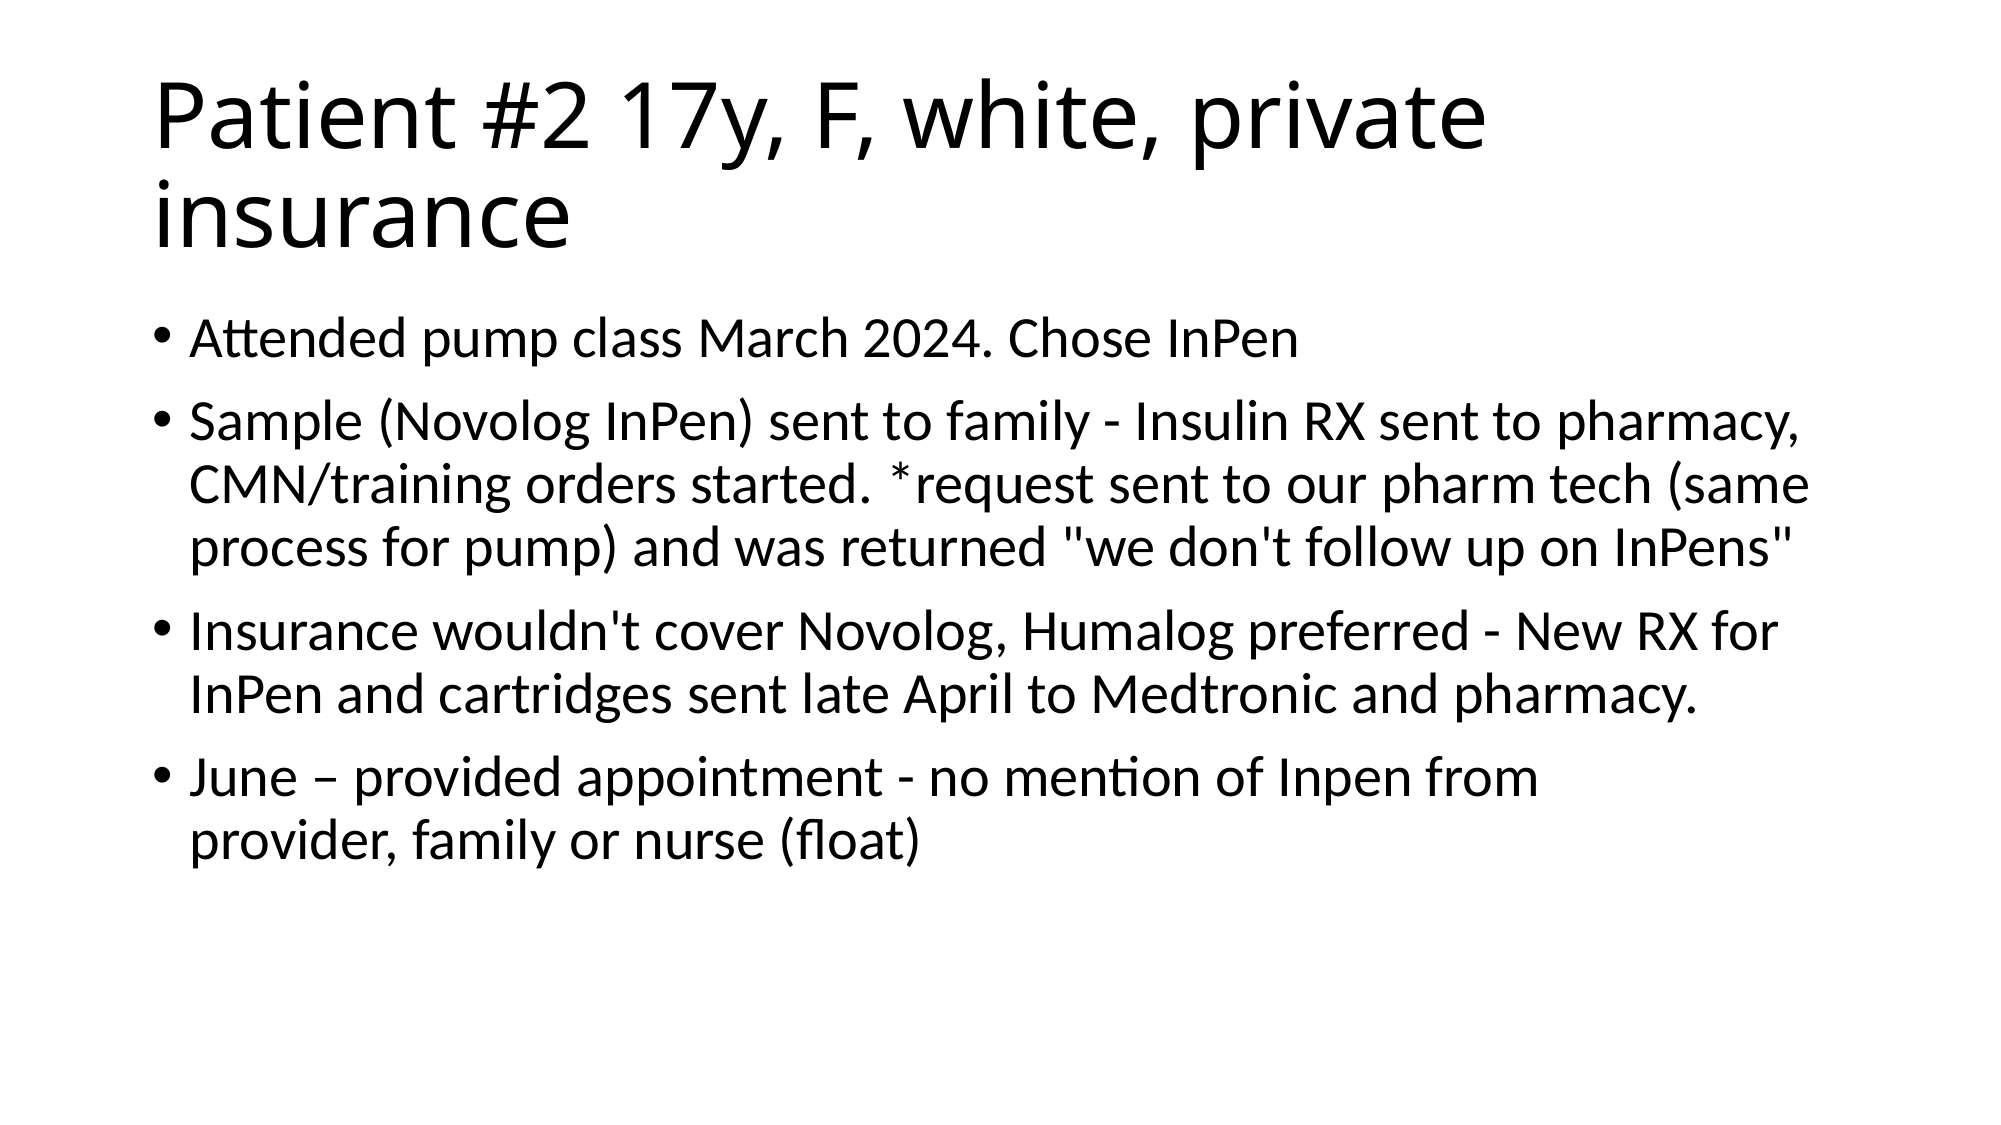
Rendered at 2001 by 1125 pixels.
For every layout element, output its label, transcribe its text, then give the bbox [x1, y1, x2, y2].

title Patient #2 17y, F, white, private insurance [137, 59, 1863, 278]
list Attended pump class March 2024. Chose InPen Sample (Novolog InPen) sent to family - Insulin RX sent to pharmacy, CMN/training orders started. *request sent to our pharm tech (same process for pump) and was returned "we don't follow up on InPens" Insurance wouldn't cover Novolog, Humalog preferred - New RX for InPen and cartridges sent late April to Medtronic and pharmacy. June – provided appointment - no mention of Inpen from provider, family or nurse (float) [137, 299, 1863, 1014]
